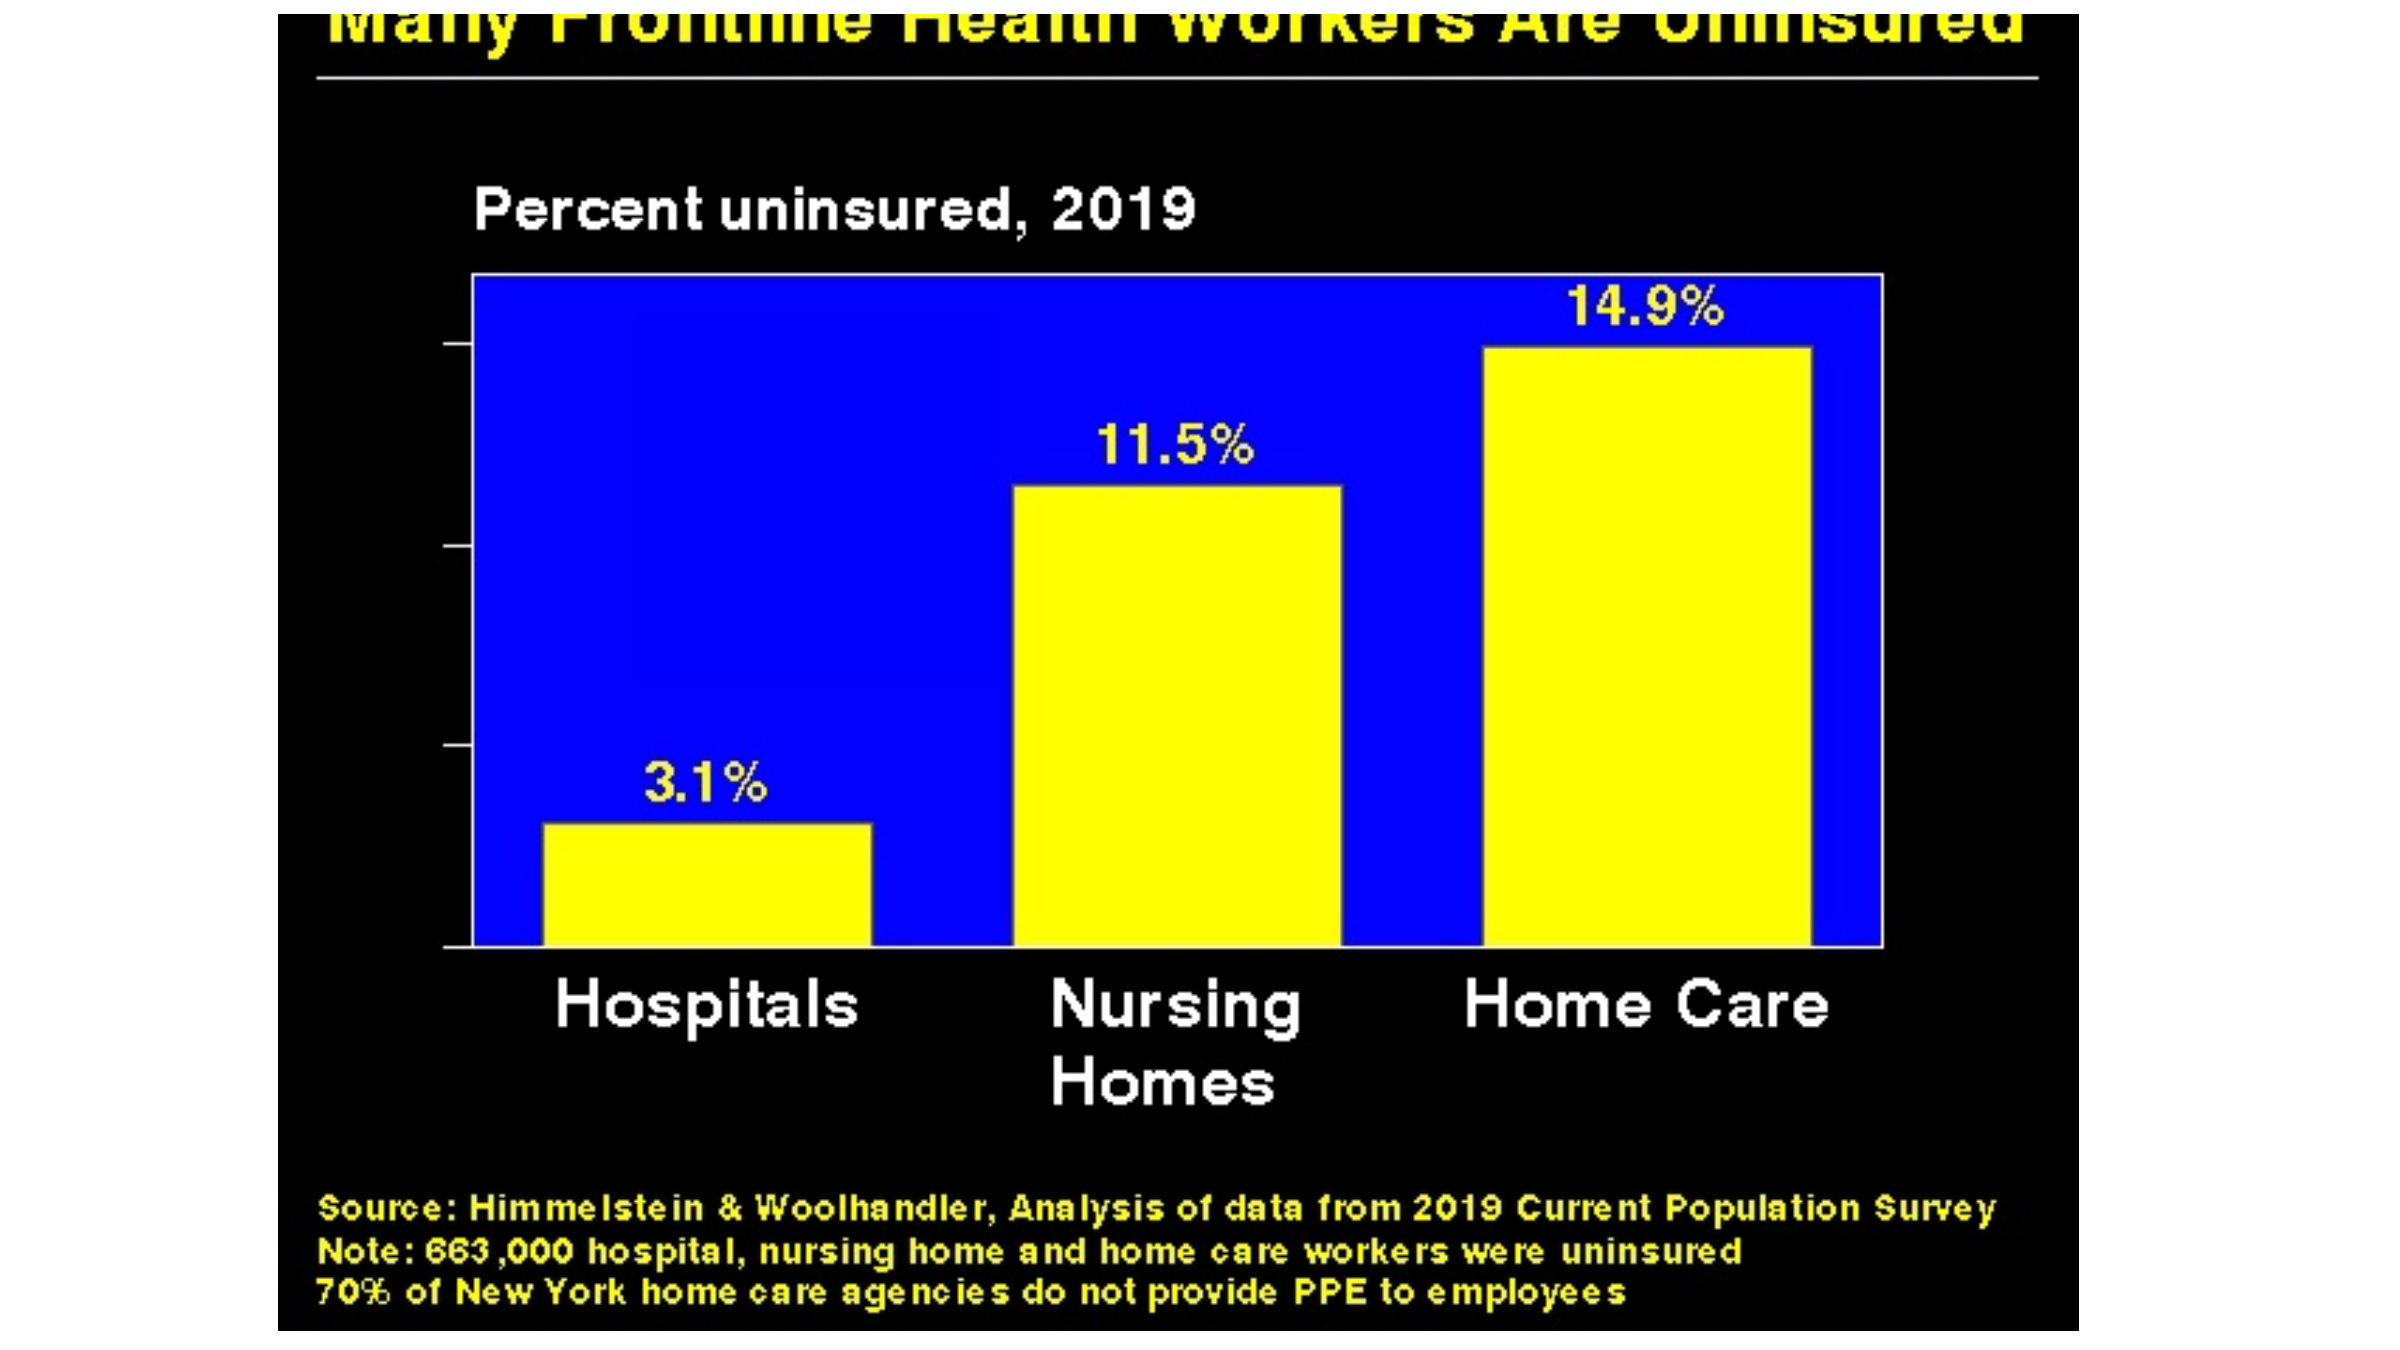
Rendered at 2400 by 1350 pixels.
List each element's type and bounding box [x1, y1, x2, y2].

list [278, 14, 2079, 1331]
